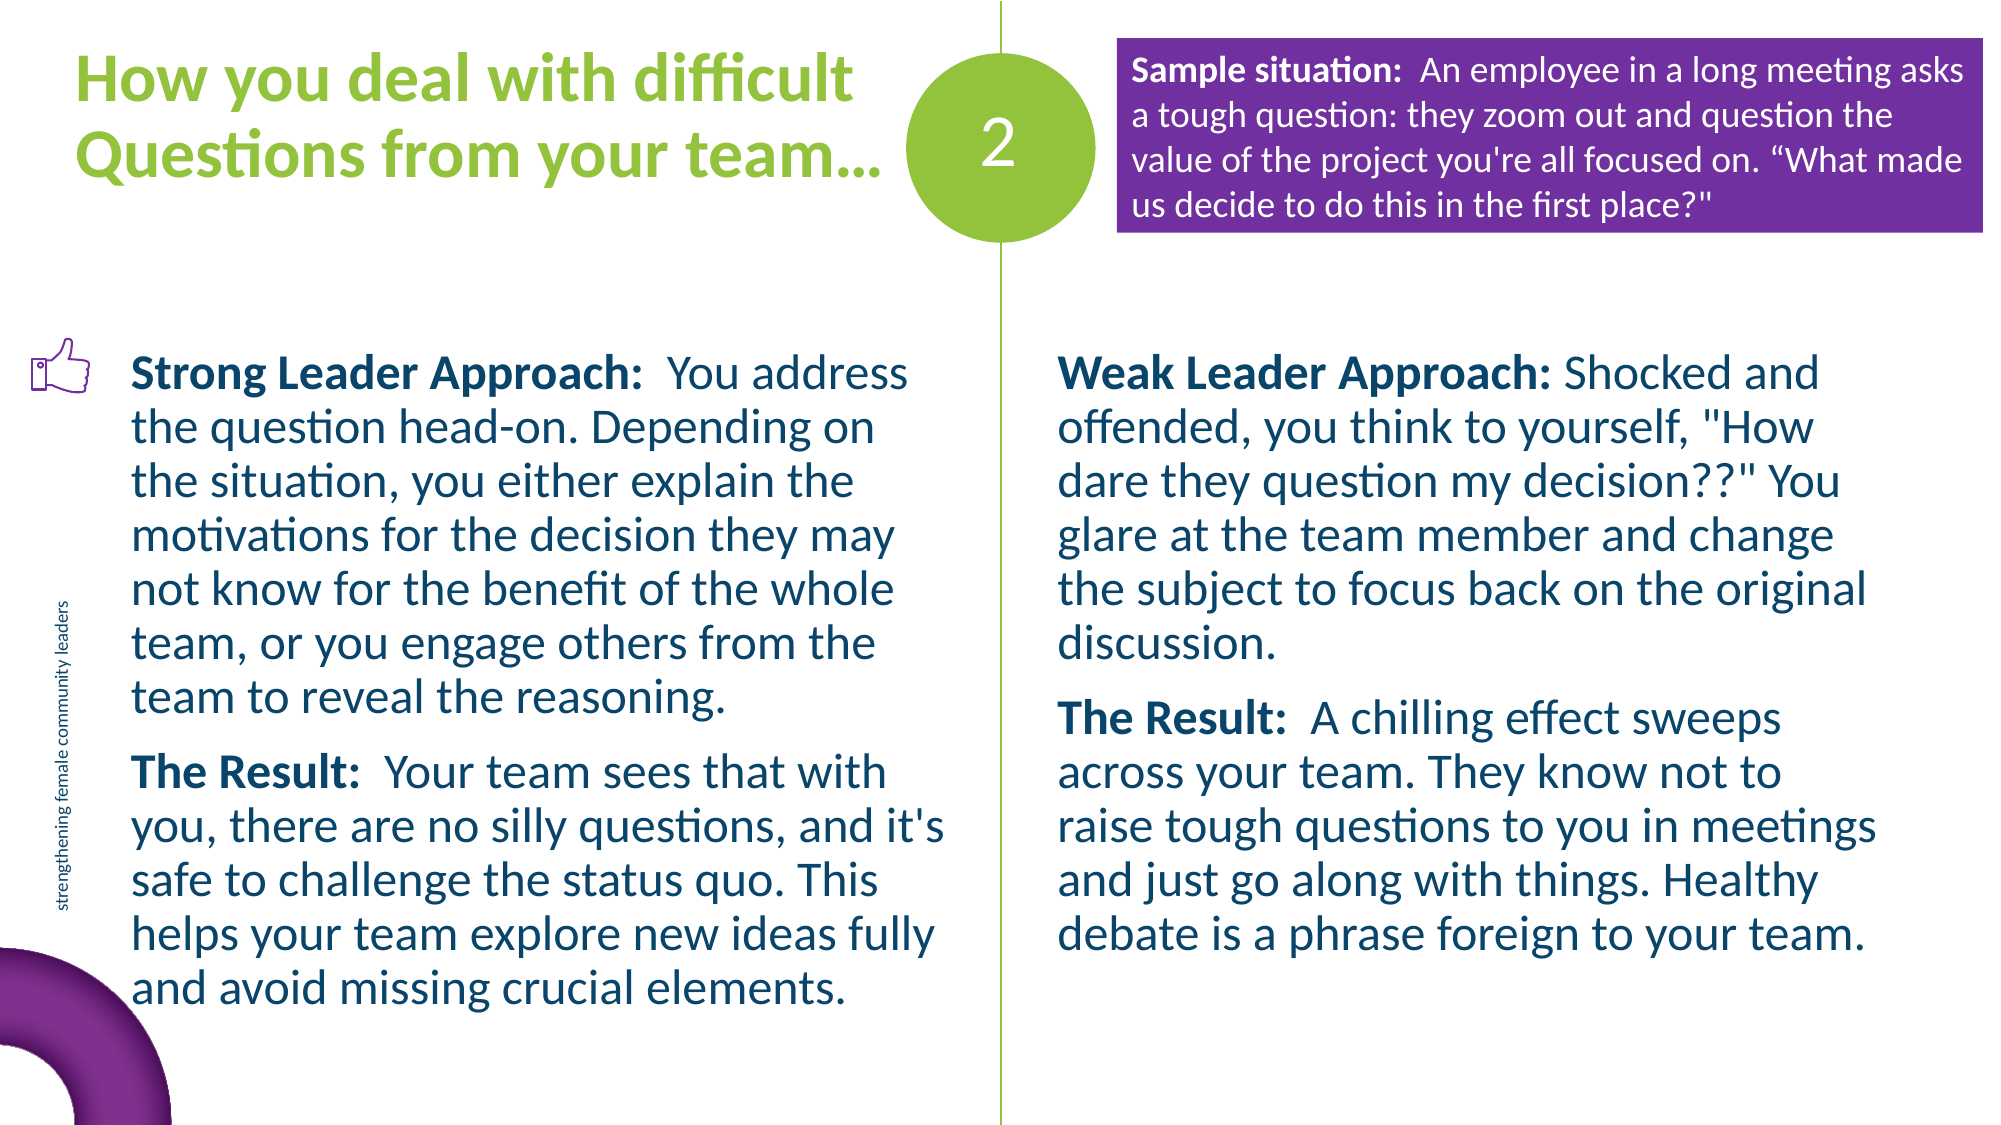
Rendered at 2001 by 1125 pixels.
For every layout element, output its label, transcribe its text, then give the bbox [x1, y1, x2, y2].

list Weak Leader Approach: Shocked and offended, you think to yourself, "How dare they question my decision??" You glare at the team member and change the subject to focus back on the original discussion. The Result: A chilling effect sweeps across your team. They know not to raise tough questions to you in meetings and just go along with things. Healthy debate is a phrase foreign to your team. [1042, 338, 1895, 950]
text_box Sample situation: An employee in a long meeting asks a tough question: they zoom out and question the value of the project you're all focused on. “What made us decide to do this in the first place?" [1116, 38, 1983, 233]
list How you deal with difficult Questions from your team… [60, 34, 907, 221]
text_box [32, 338, 89, 393]
picture [0, 937, 189, 1125]
list 2 [903, 94, 1094, 235]
list Strong Leader Approach: You address the question head-on. Depending on the situation, you either explain the motivations for the decision they may not know for the benefit of the whole team, or you engage others from the team to reveal the reasoning. The Result: Your team sees that with you, there are no silly questions, and it's safe to challenge the status quo. This helps your team explore new ideas fully and avoid missing crucial elements. [115, 338, 963, 950]
